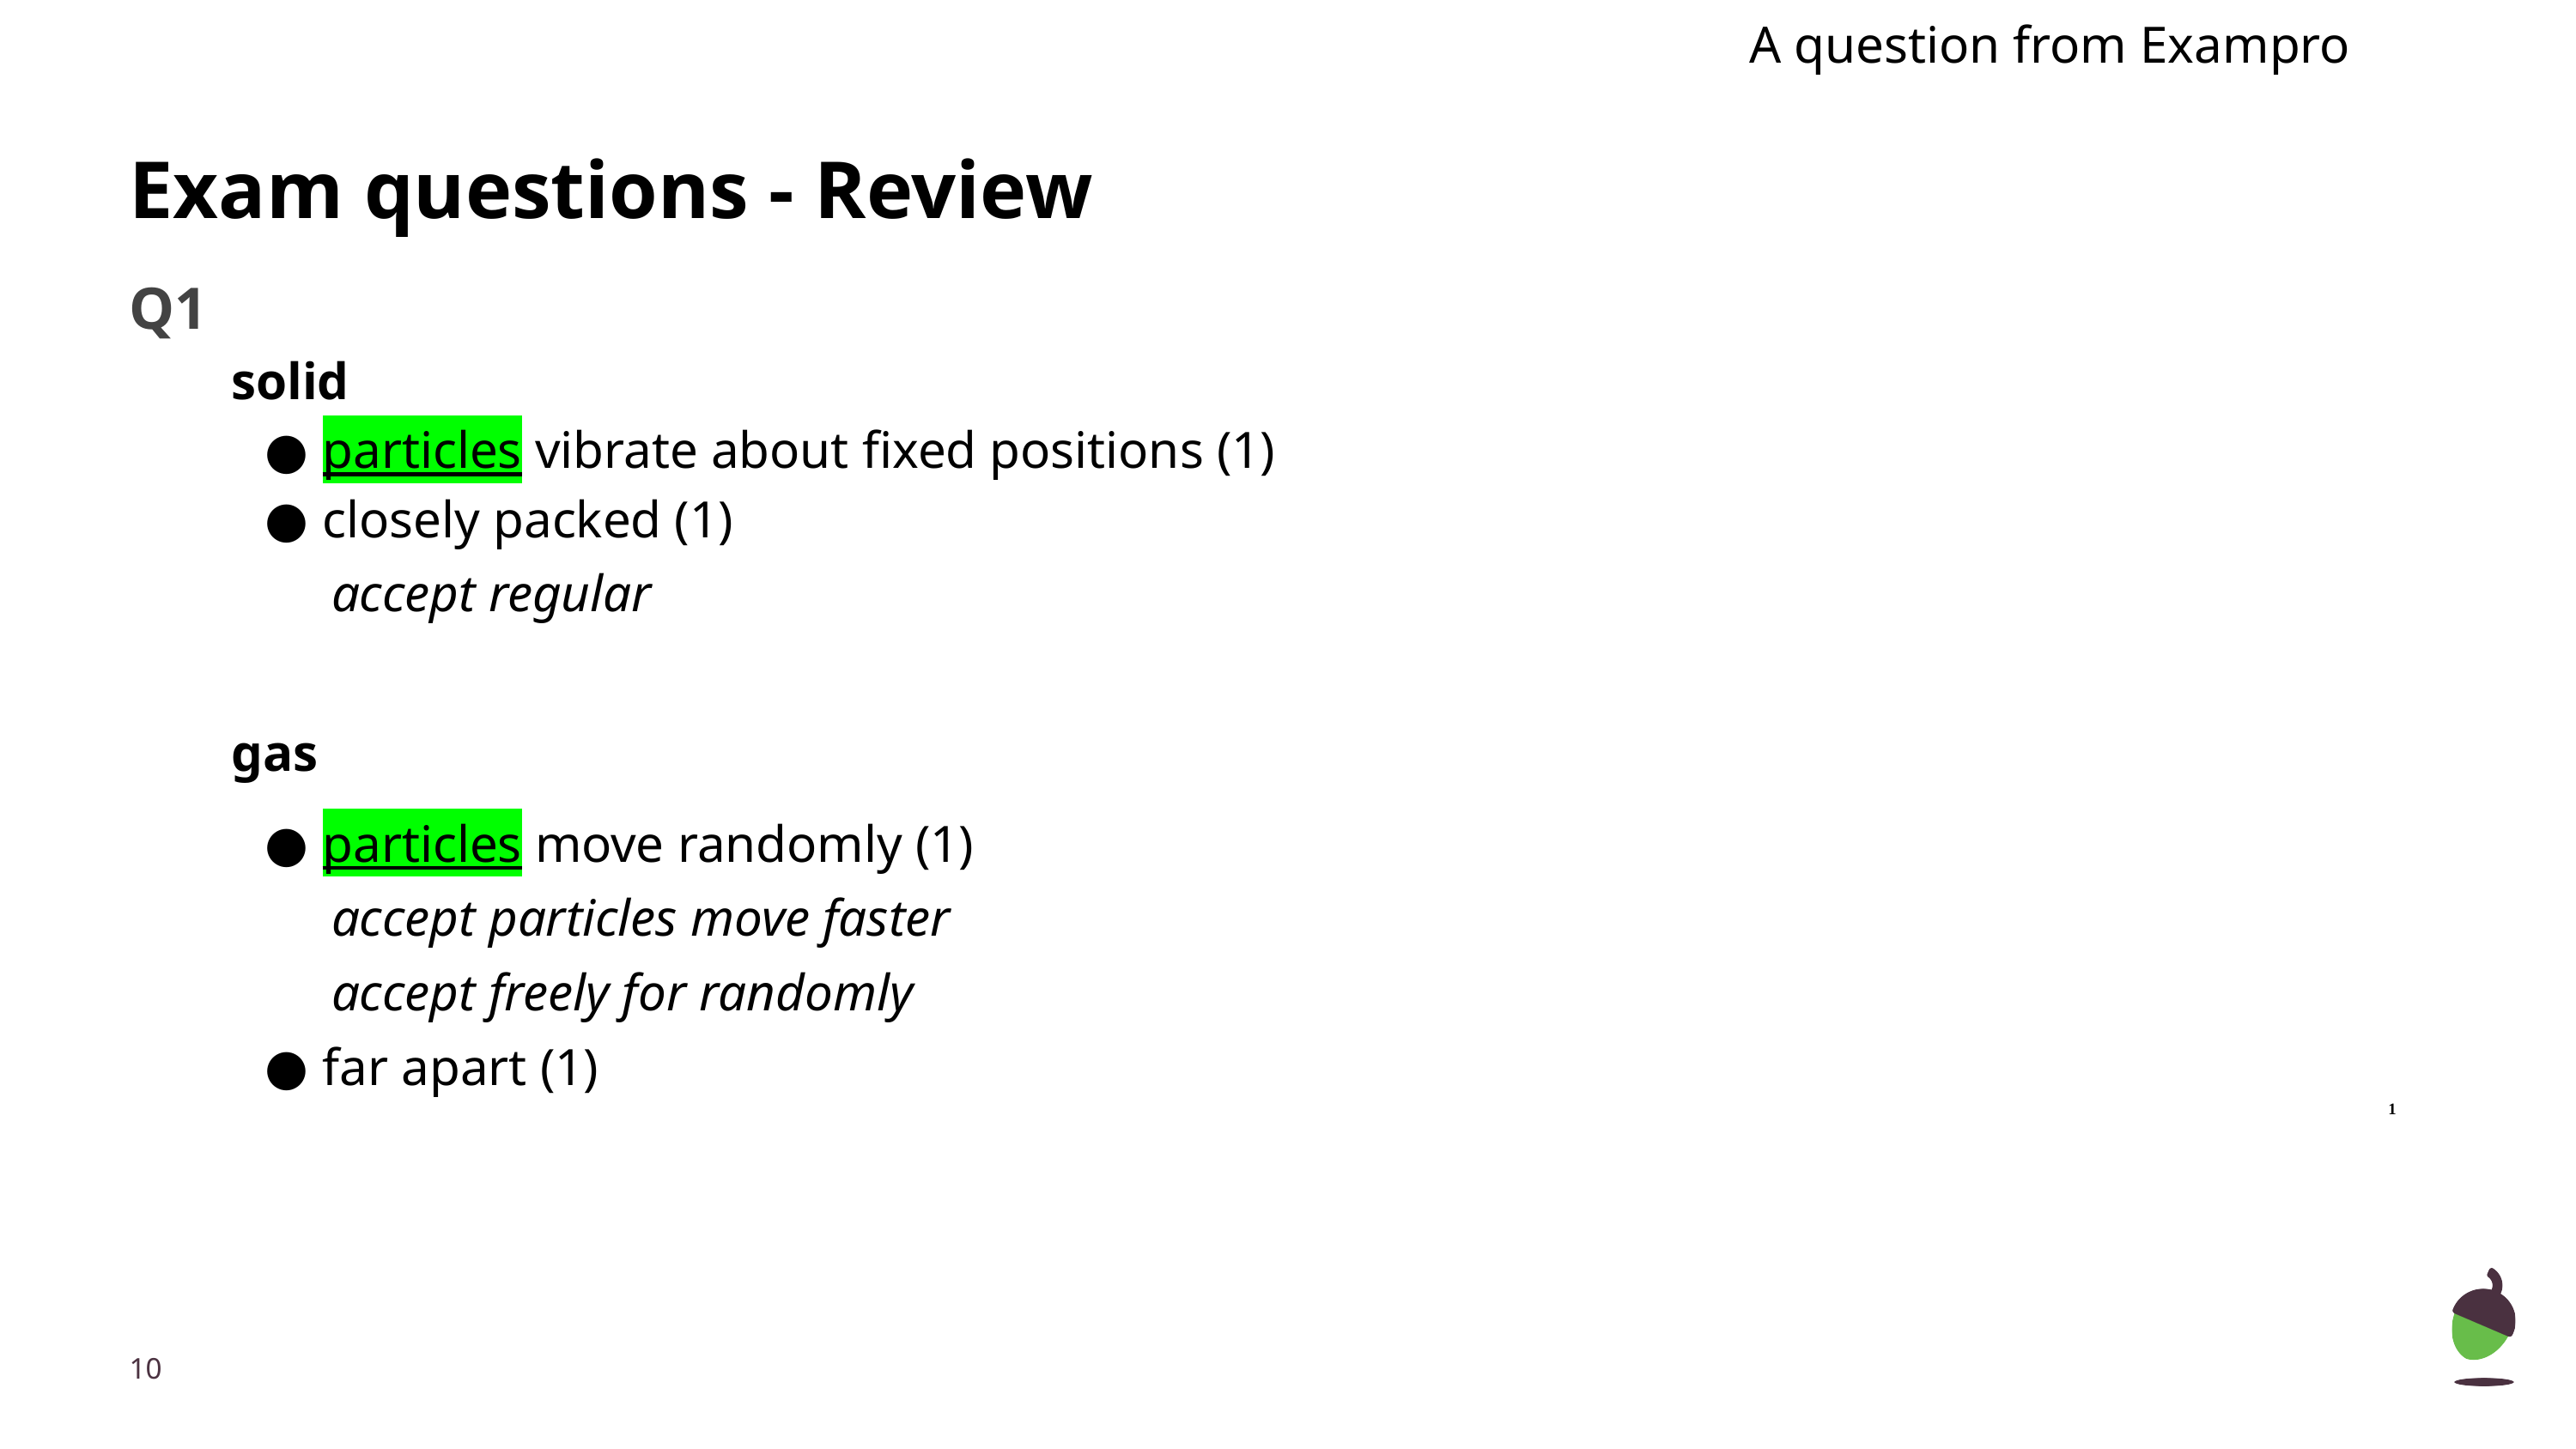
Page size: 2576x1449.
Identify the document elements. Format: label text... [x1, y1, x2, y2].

list Q1 solid particles vibrate about fixed positions (1) closely packed (1) accept regular gas particles move randomly (1) accept particles move faster accept freely for randomly far apart (1) 1 [129, 261, 2447, 1152]
title Exam questions - Review [129, 124, 1990, 261]
text_box A question from Exampro [1735, 0, 2543, 114]
picture [2451, 1268, 2516, 1386]
slide_number ‹#› [129, 1349, 332, 1401]
